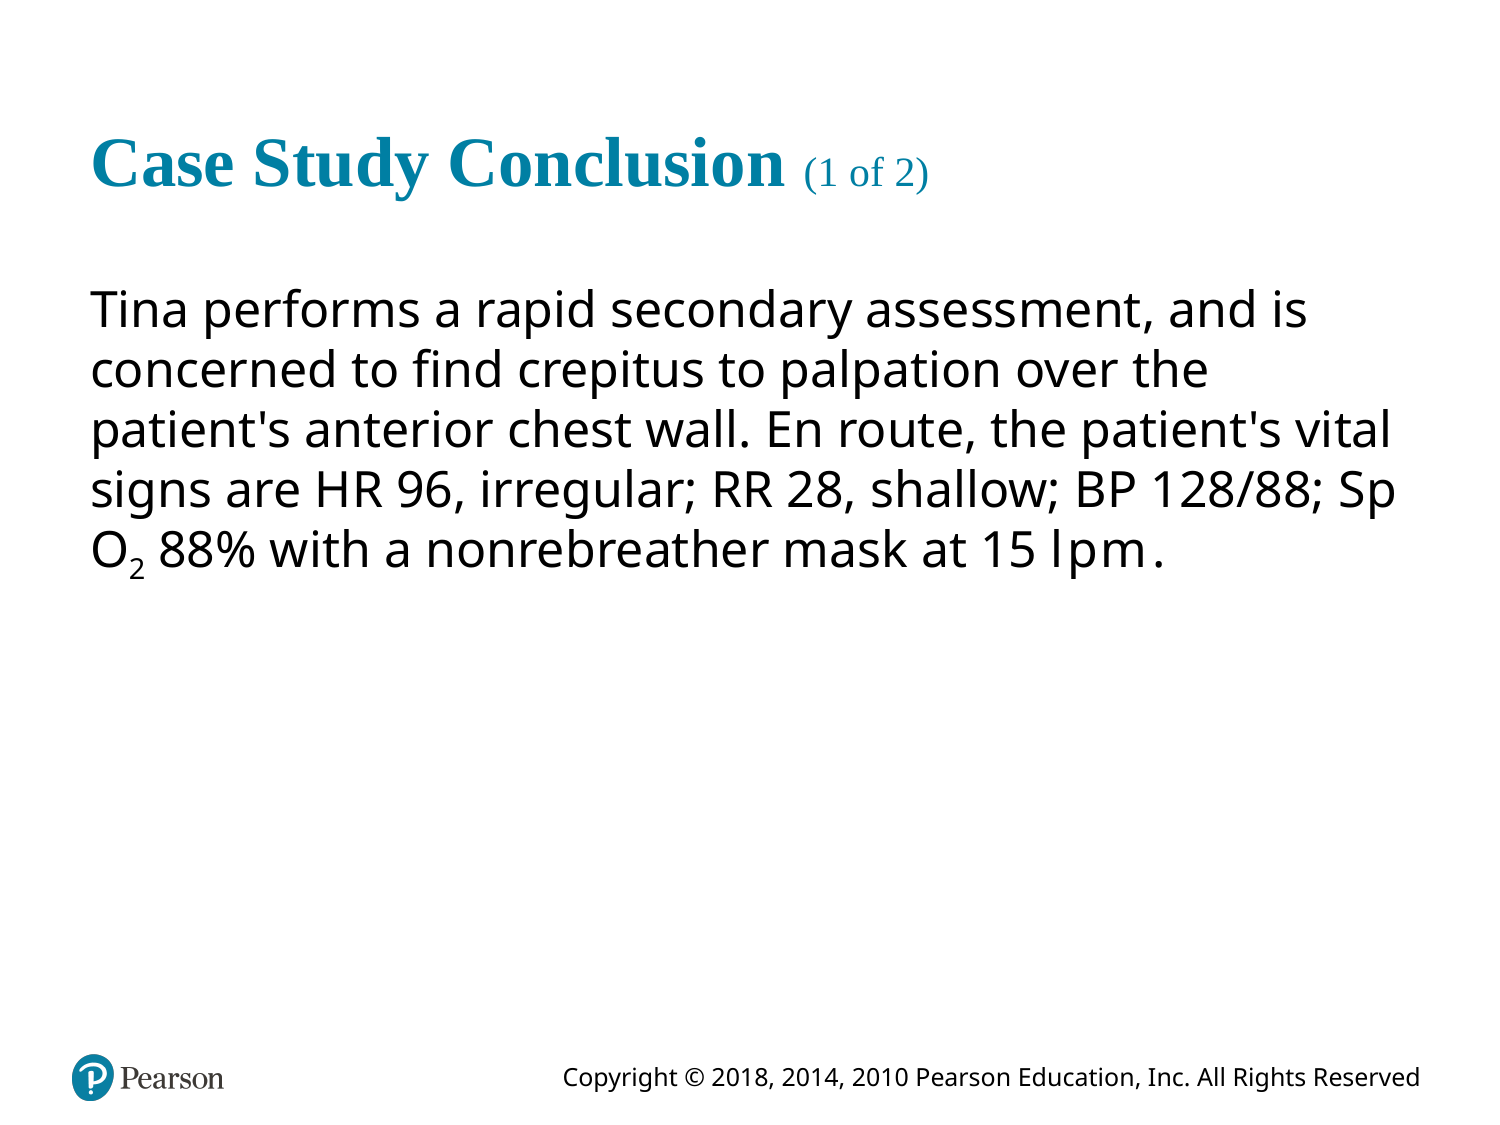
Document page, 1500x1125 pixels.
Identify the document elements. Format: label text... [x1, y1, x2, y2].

picture [98, 1054, 224, 1101]
list Tina performs a rapid secondary assessment, and is concerned to find crepitus to palpation over the patient's anterior chest wall. En route, the patient's vital signs are H R 96, irregular; R R 28, shallow; B P 128/88; S p O2 88% with a nonrebreather mask at 15 litersperminute. [75, 262, 1425, 596]
title Case Study Conclusion (1 of 2) [75, 35, 1425, 216]
picture [72, 1087, 83, 1101]
picture [72, 1054, 88, 1070]
picture [80, 1063, 106, 1088]
